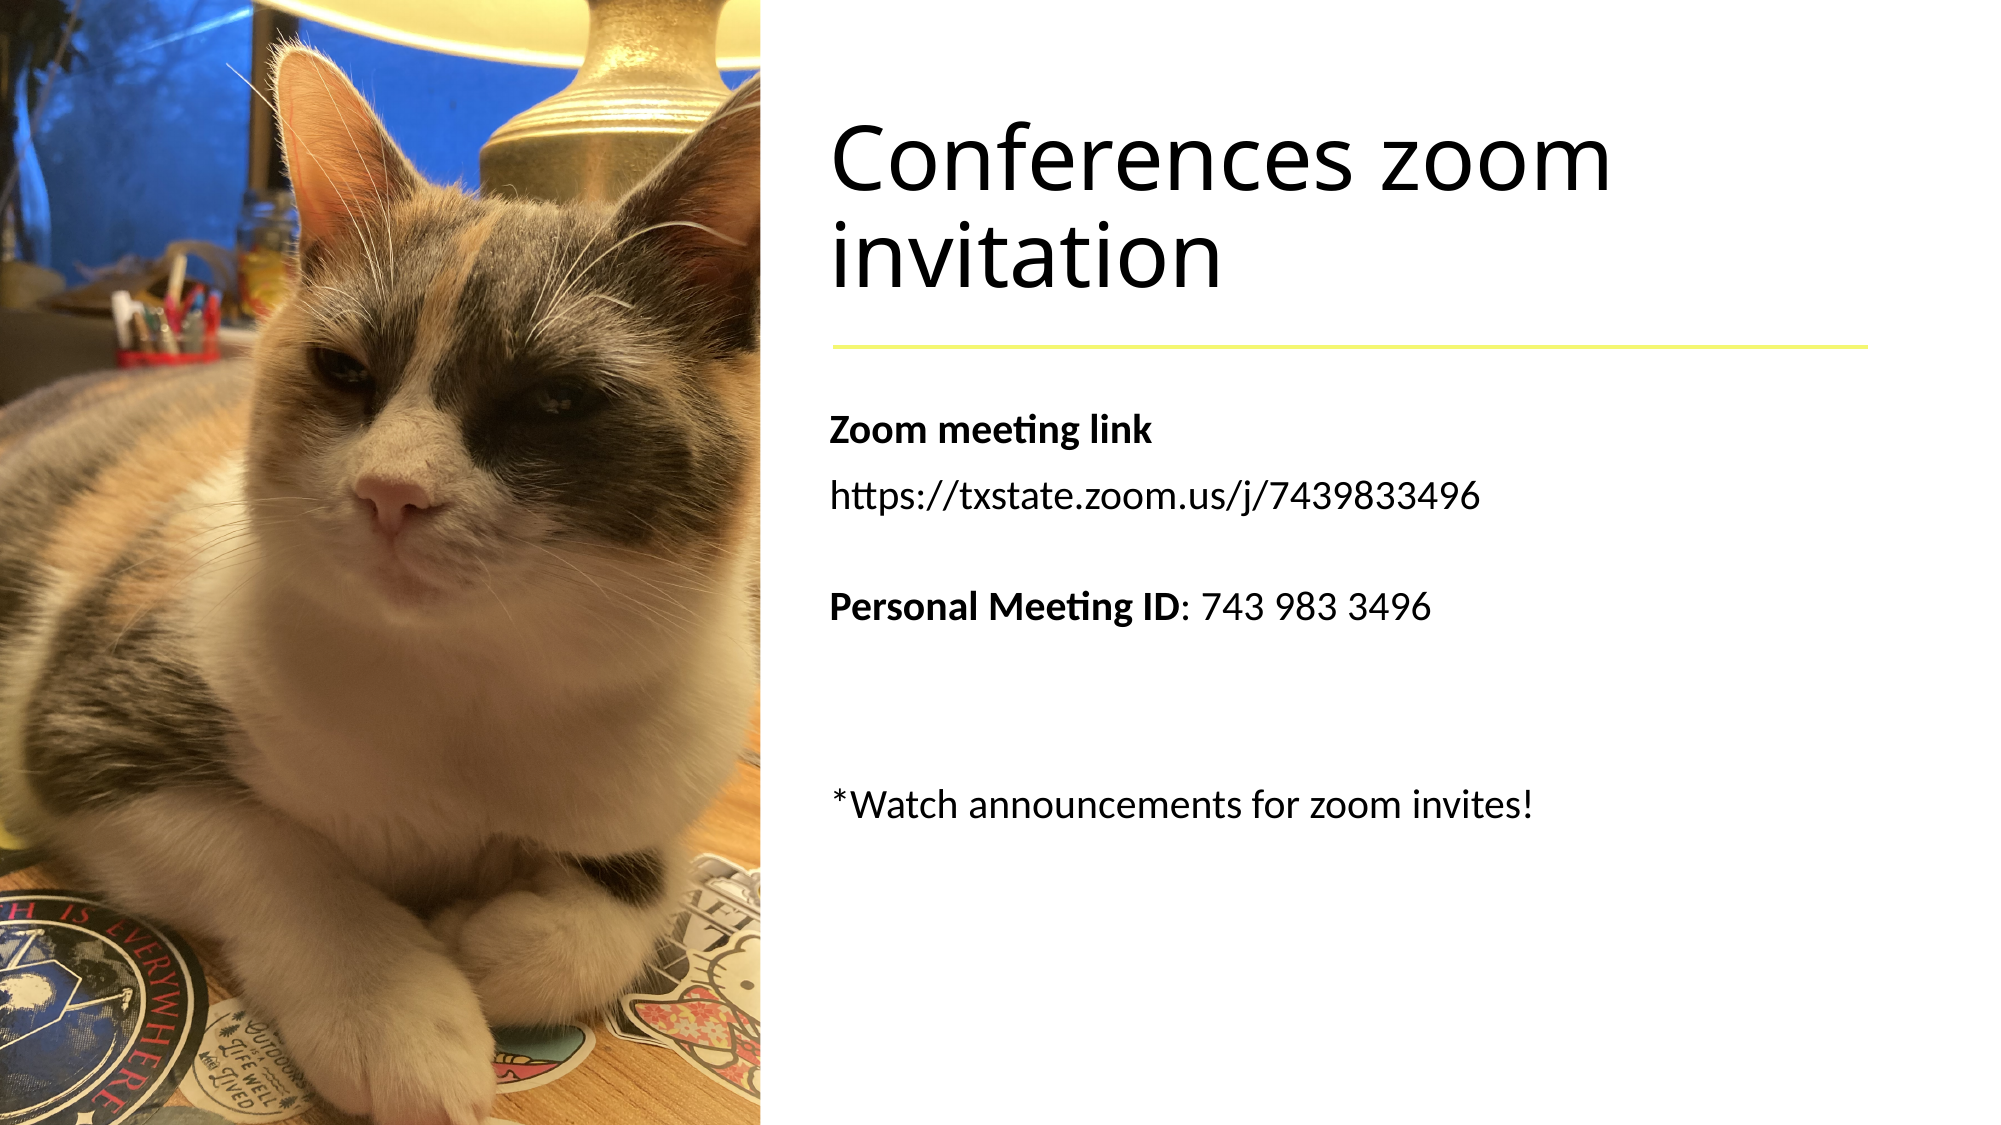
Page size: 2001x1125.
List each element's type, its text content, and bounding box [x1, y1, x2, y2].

picture [0, 1, 943, 1124]
title Conferences zoom invitation [814, 103, 1895, 315]
list Zoom meeting link https://txstate.zoom.us/j/7439833496 Personal Meeting ID: 743 983 3496 *Watch announcements for zoom invites! [814, 399, 1895, 1021]
